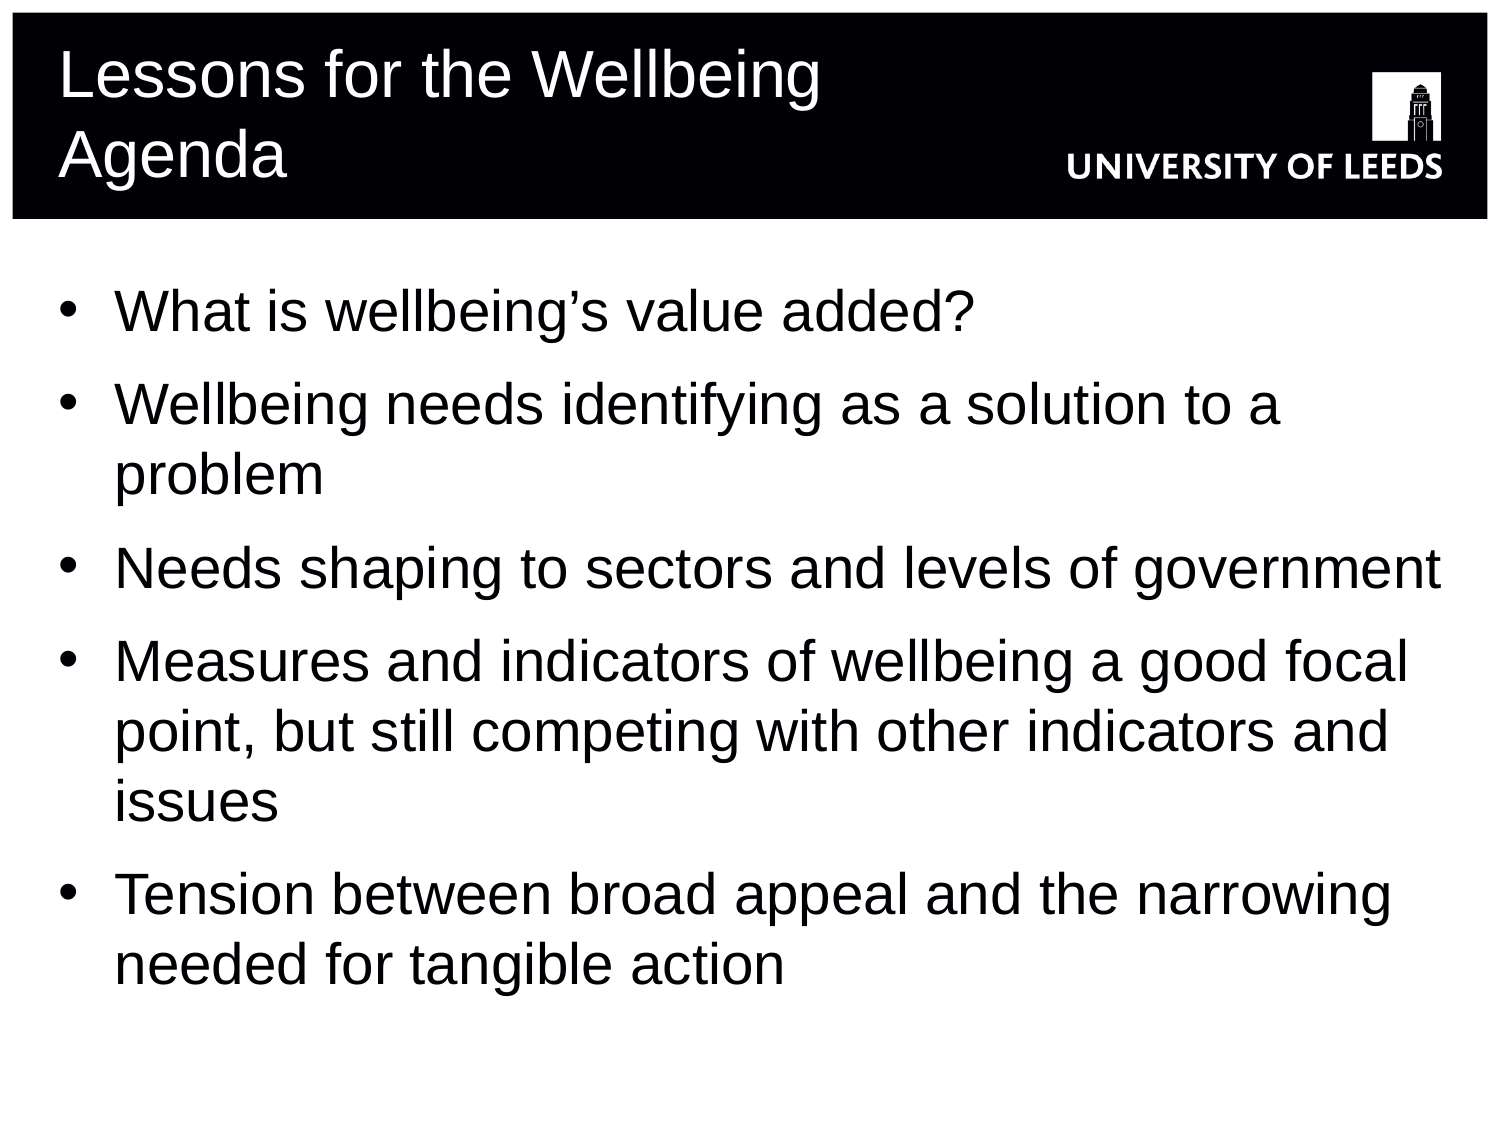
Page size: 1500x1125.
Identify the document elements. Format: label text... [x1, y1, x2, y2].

picture [1068, 72, 1442, 179]
title Lessons for the Wellbeing Agenda [58, 69, 859, 191]
list What is wellbeing’s value added? Wellbeing needs identifying as a solution to a problem Needs shaping to sectors and levels of government Measures and indicators of wellbeing a good focal point, but still competing with other indicators and issues Tension between broad appeal and the narrowing needed for tangible action [58, 273, 1459, 1035]
